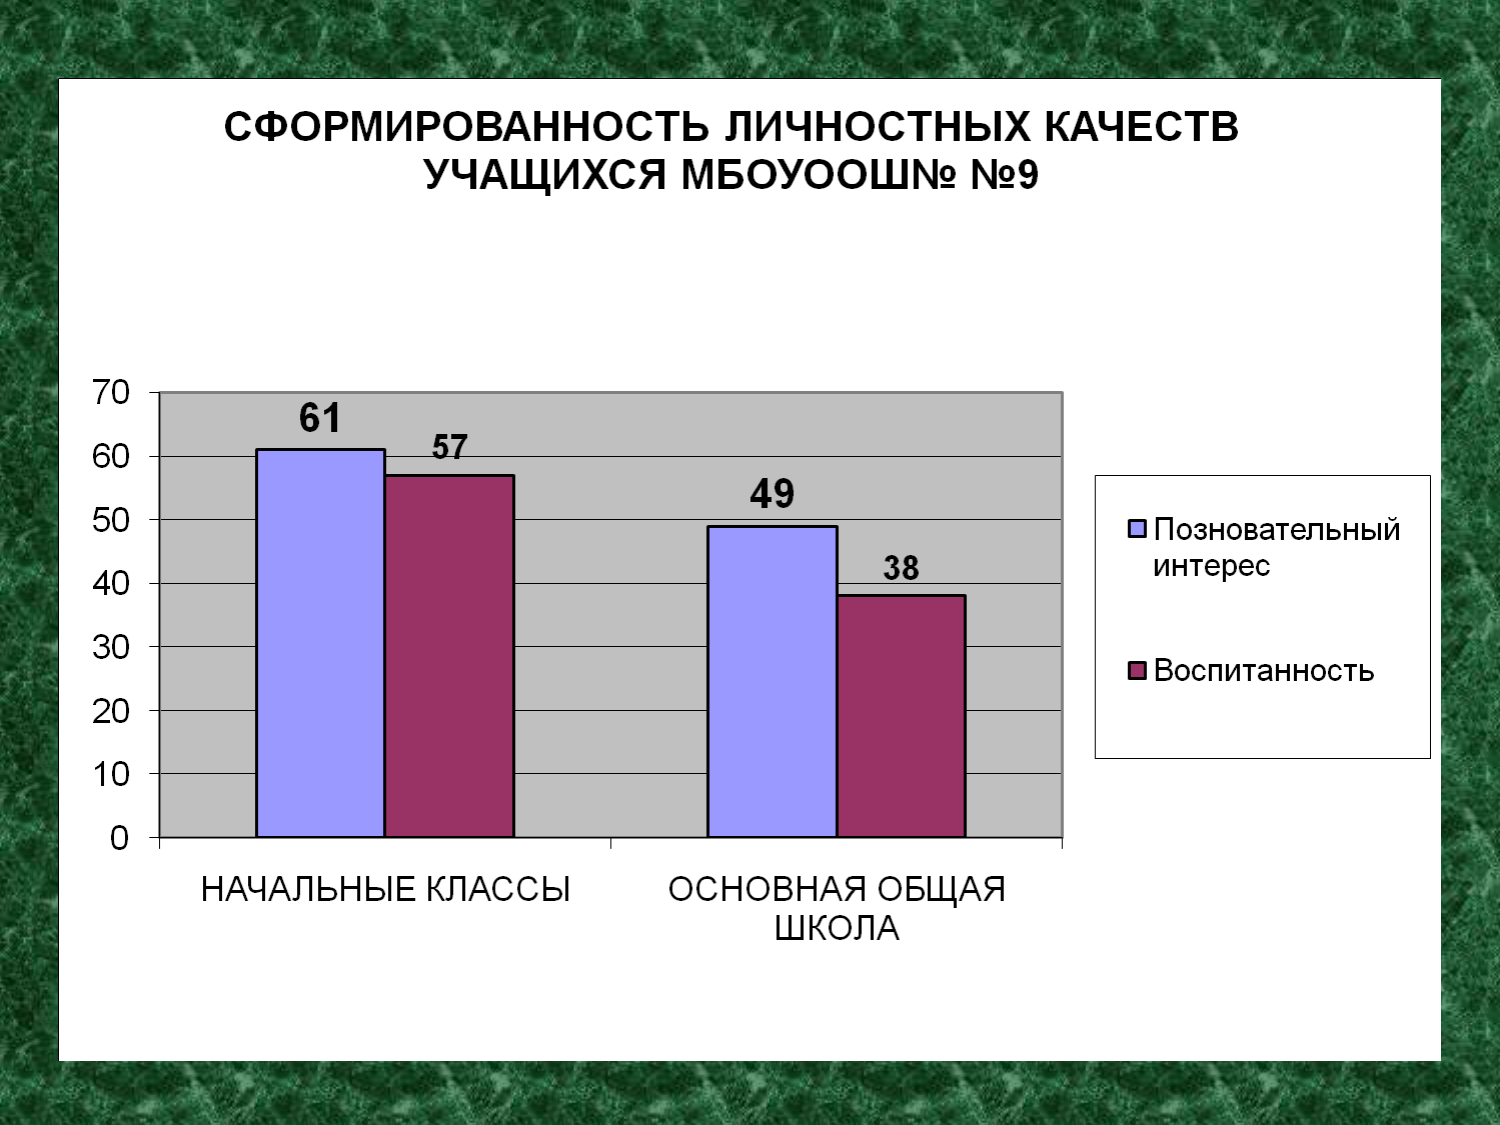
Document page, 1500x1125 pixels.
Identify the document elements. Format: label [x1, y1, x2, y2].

list [58, 77, 1441, 1061]
picture [0, 0, 1500, 1125]
